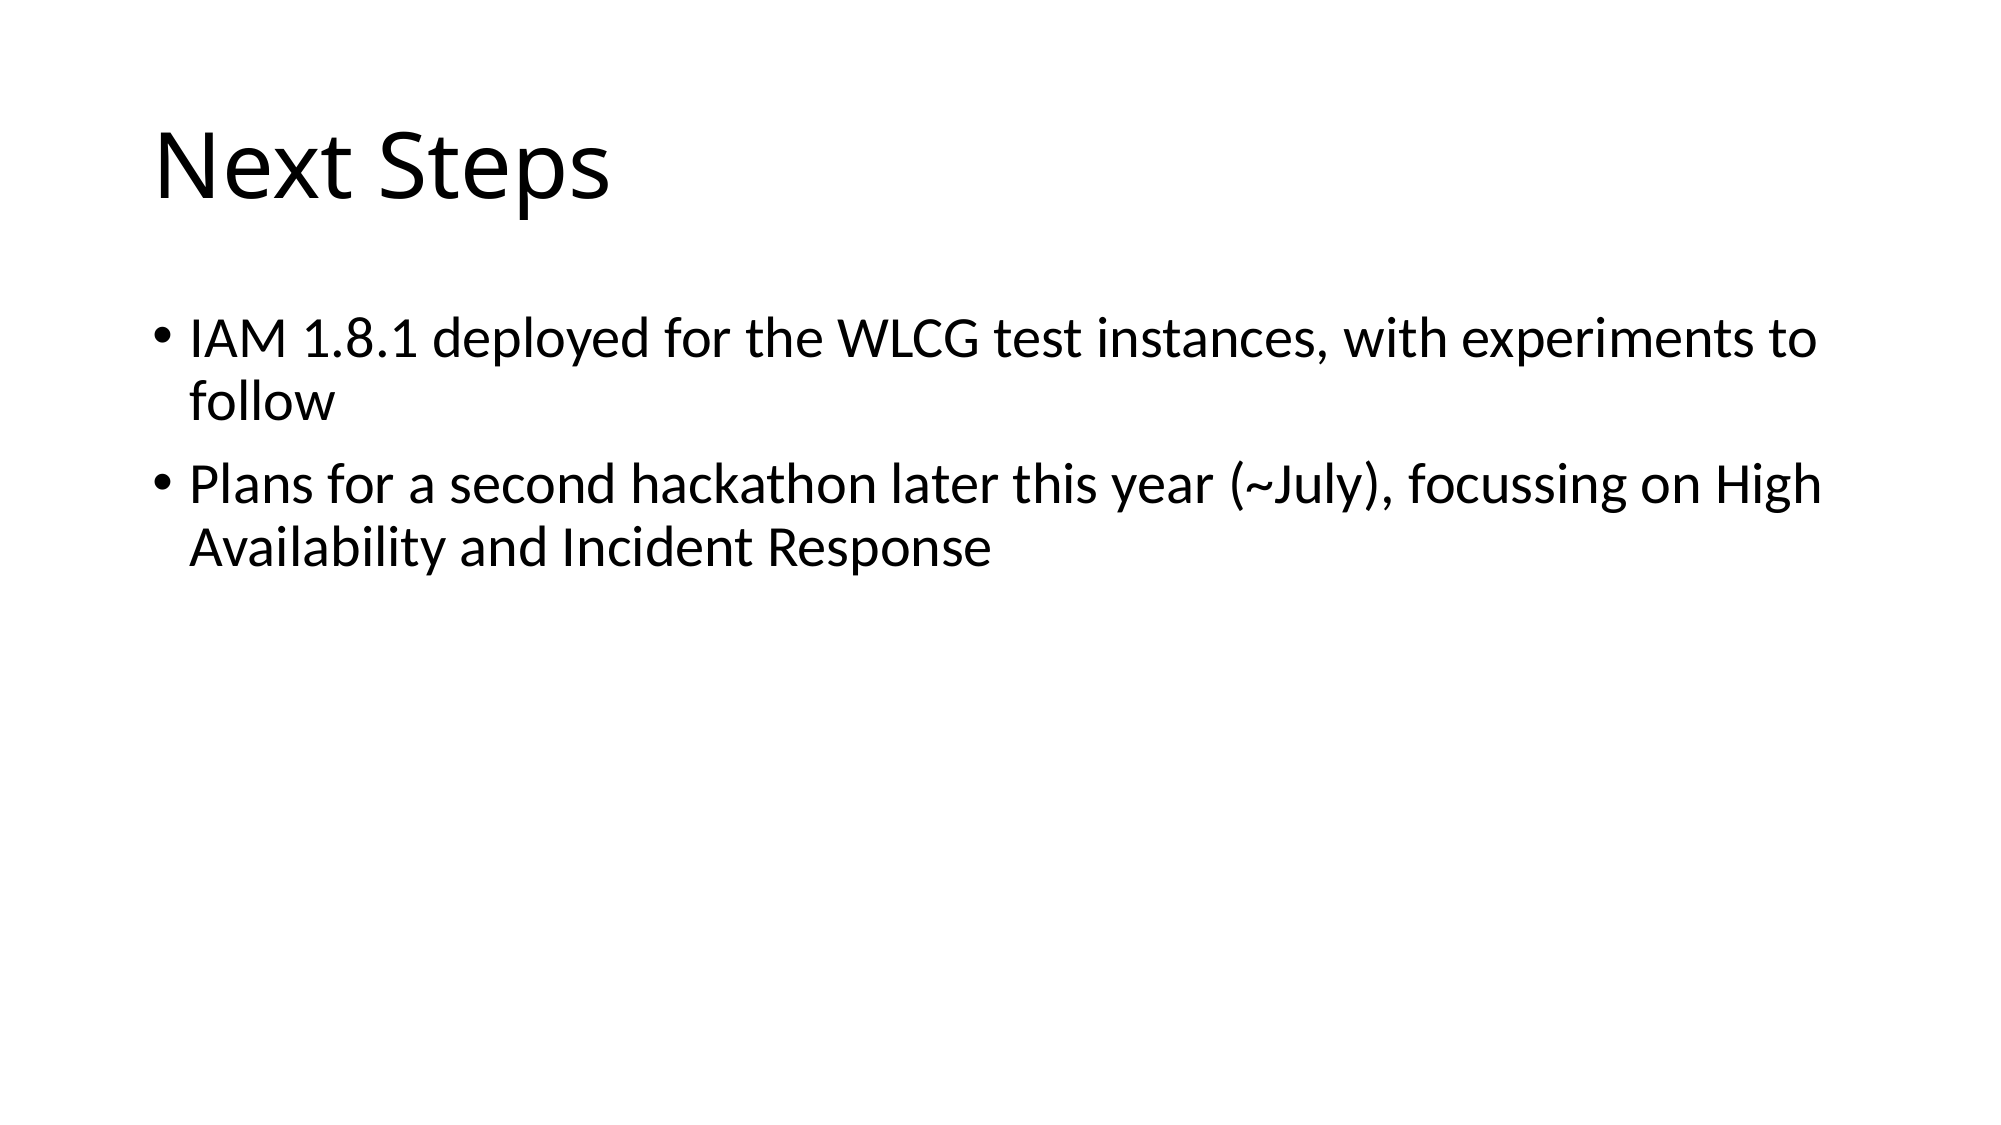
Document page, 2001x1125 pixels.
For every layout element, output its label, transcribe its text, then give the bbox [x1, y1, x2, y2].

title Next Steps [137, 59, 1863, 278]
list IAM 1.8.1 deployed for the WLCG test instances, with experiments to follow Plans for a second hackathon later this year (~July), focussing on High Availability and Incident Response [137, 299, 1863, 1014]
